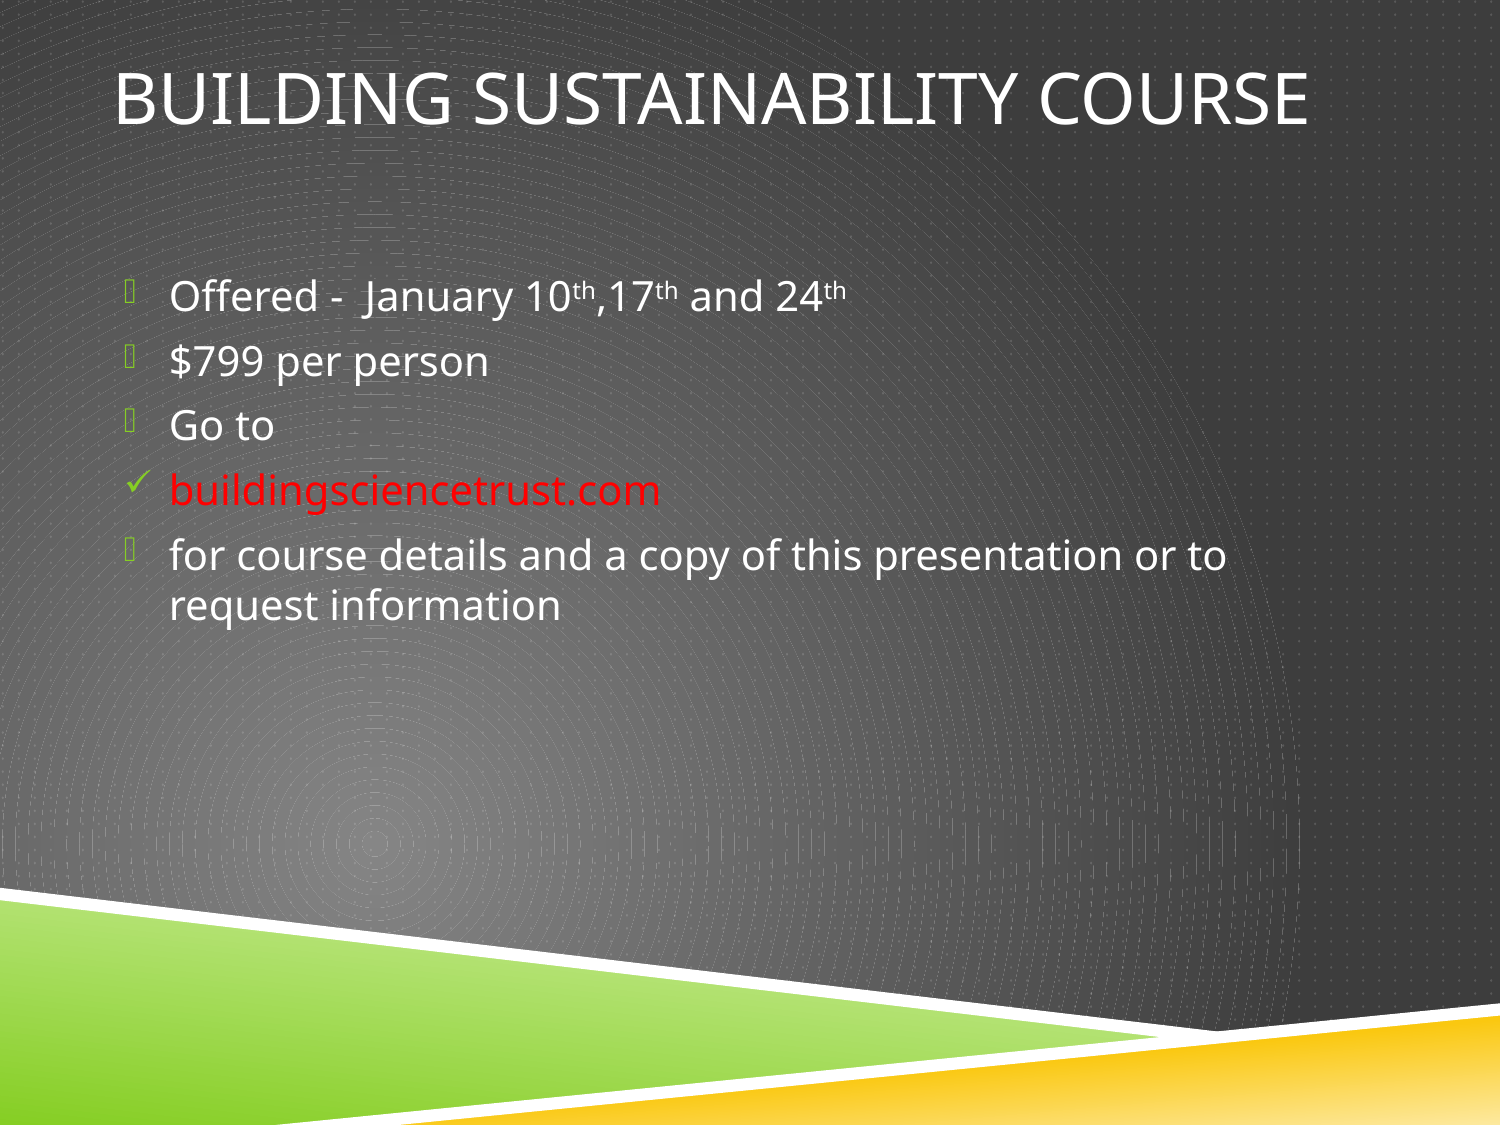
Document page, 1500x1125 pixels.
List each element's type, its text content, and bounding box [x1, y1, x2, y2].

list Offered - January 10th,17th and 24th $799 per person Go to buildingsciencetrust.com for course details and a copy of this presentation or to request information [112, 262, 1388, 875]
title Building Sustainability Course [112, 45, 1388, 233]
